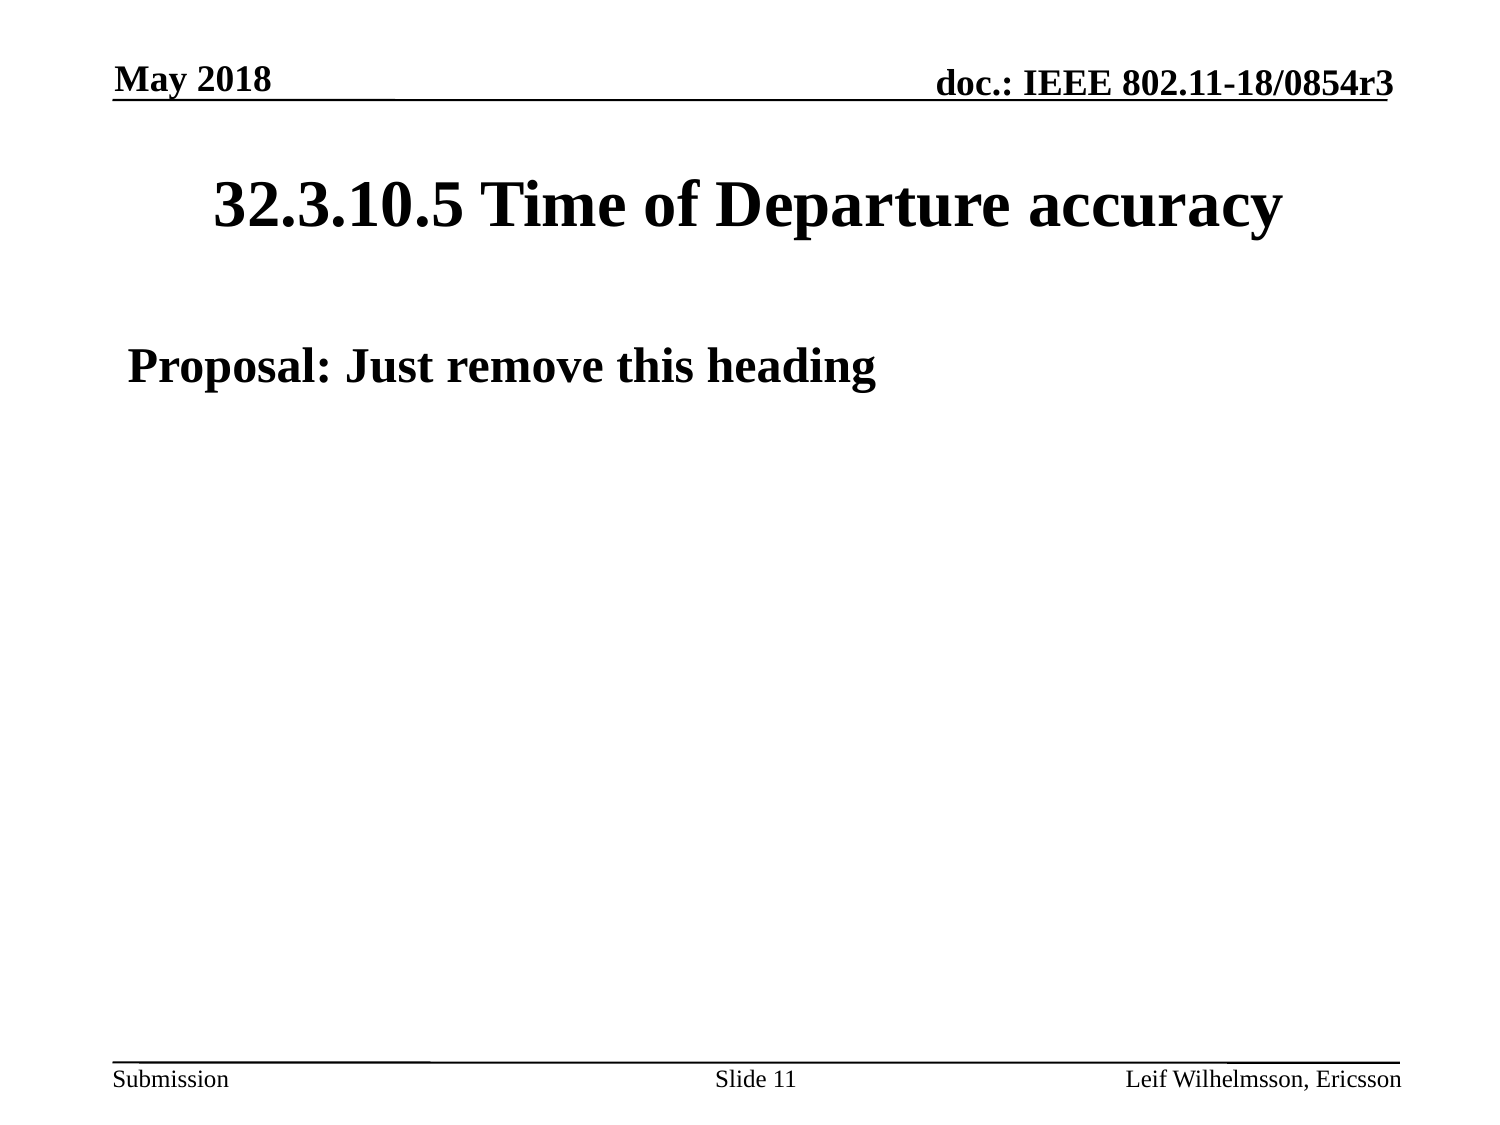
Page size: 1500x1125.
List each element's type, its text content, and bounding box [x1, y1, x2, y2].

slide_number Slide 11 [712, 1061, 800, 1123]
footer Leif Wilhelmsson, Ericsson [879, 1061, 1403, 1093]
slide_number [114, 54, 423, 100]
title 32.3.10.5 Time of Departure accuracy [112, 112, 1388, 288]
list Proposal: Just remove this heading [112, 324, 1388, 1000]
